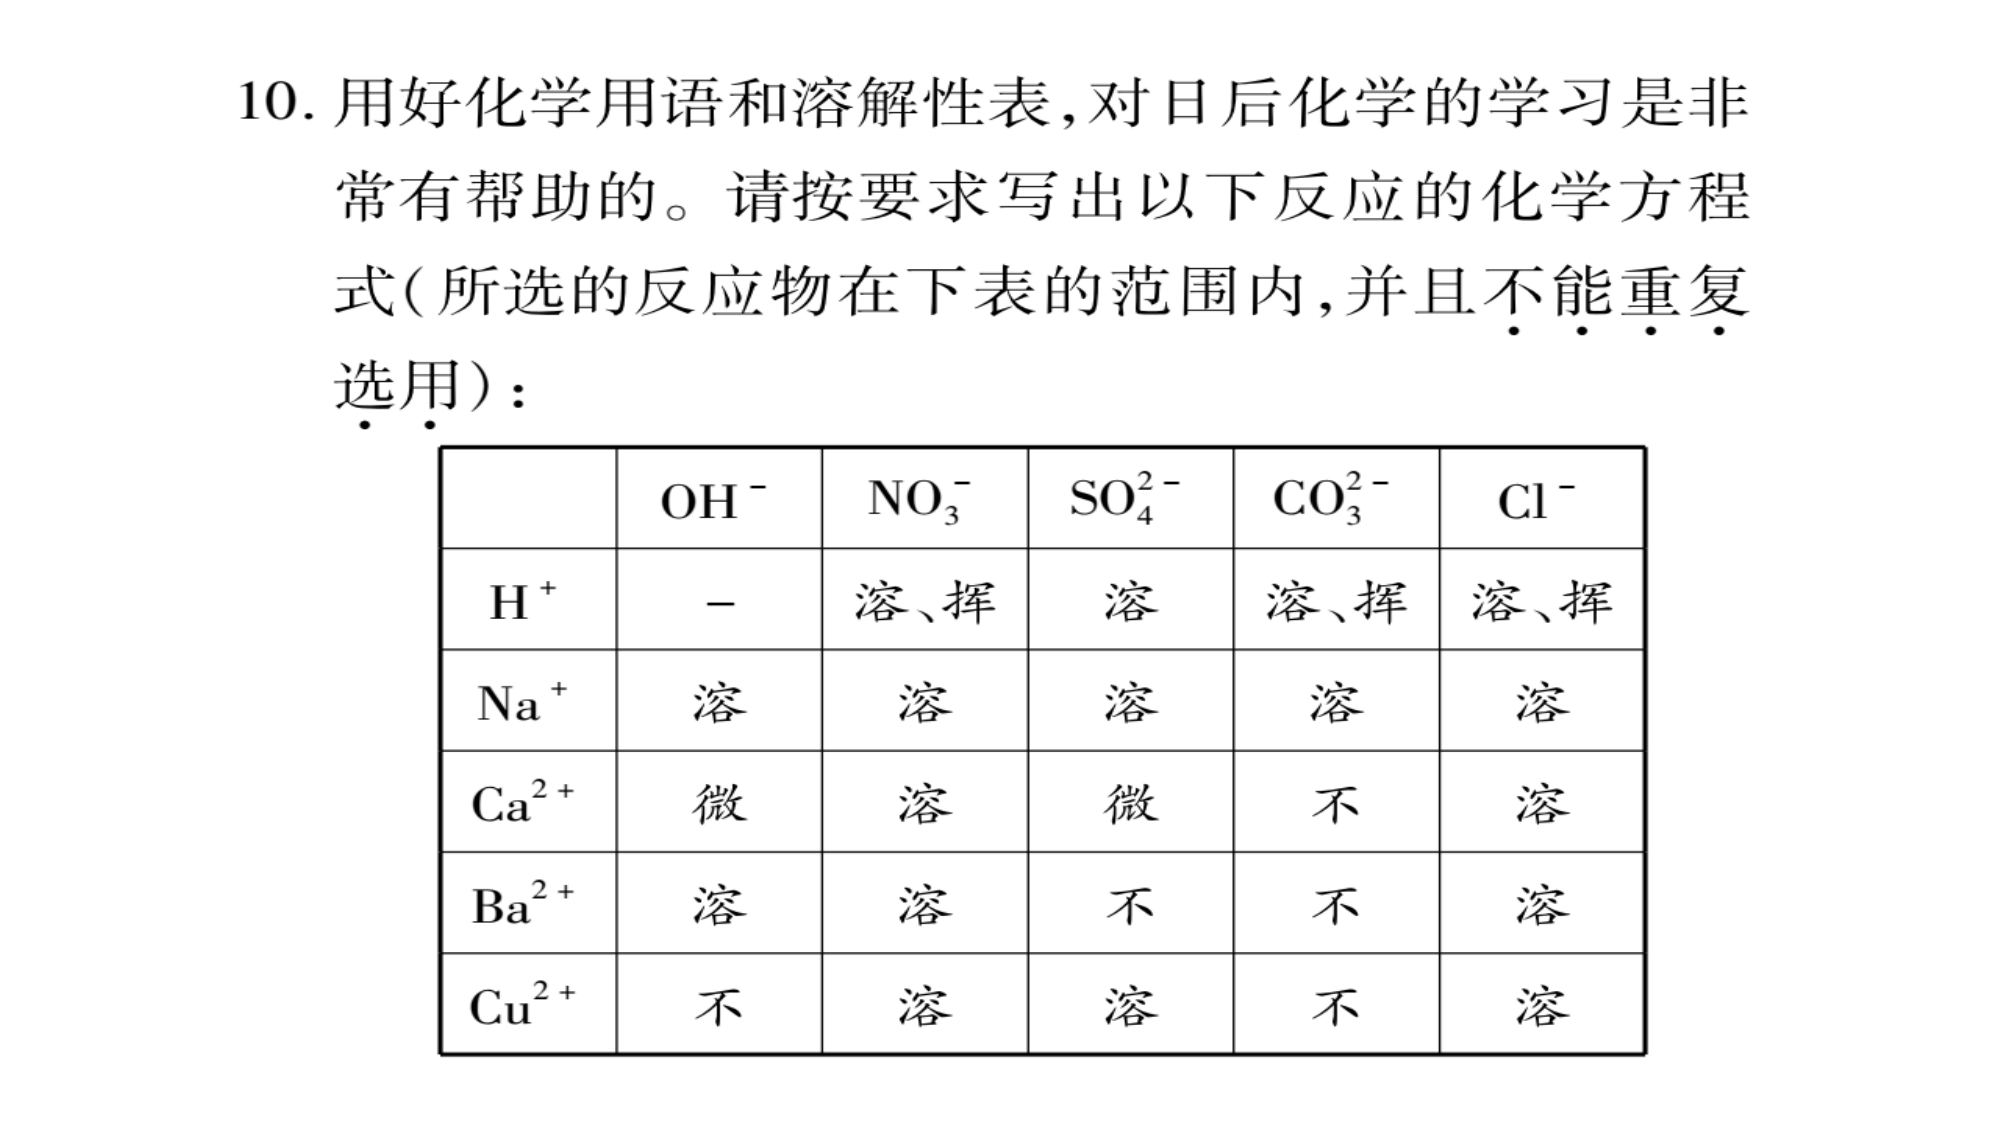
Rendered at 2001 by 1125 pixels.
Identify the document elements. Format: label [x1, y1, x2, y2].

picture [239, 57, 1761, 1068]
